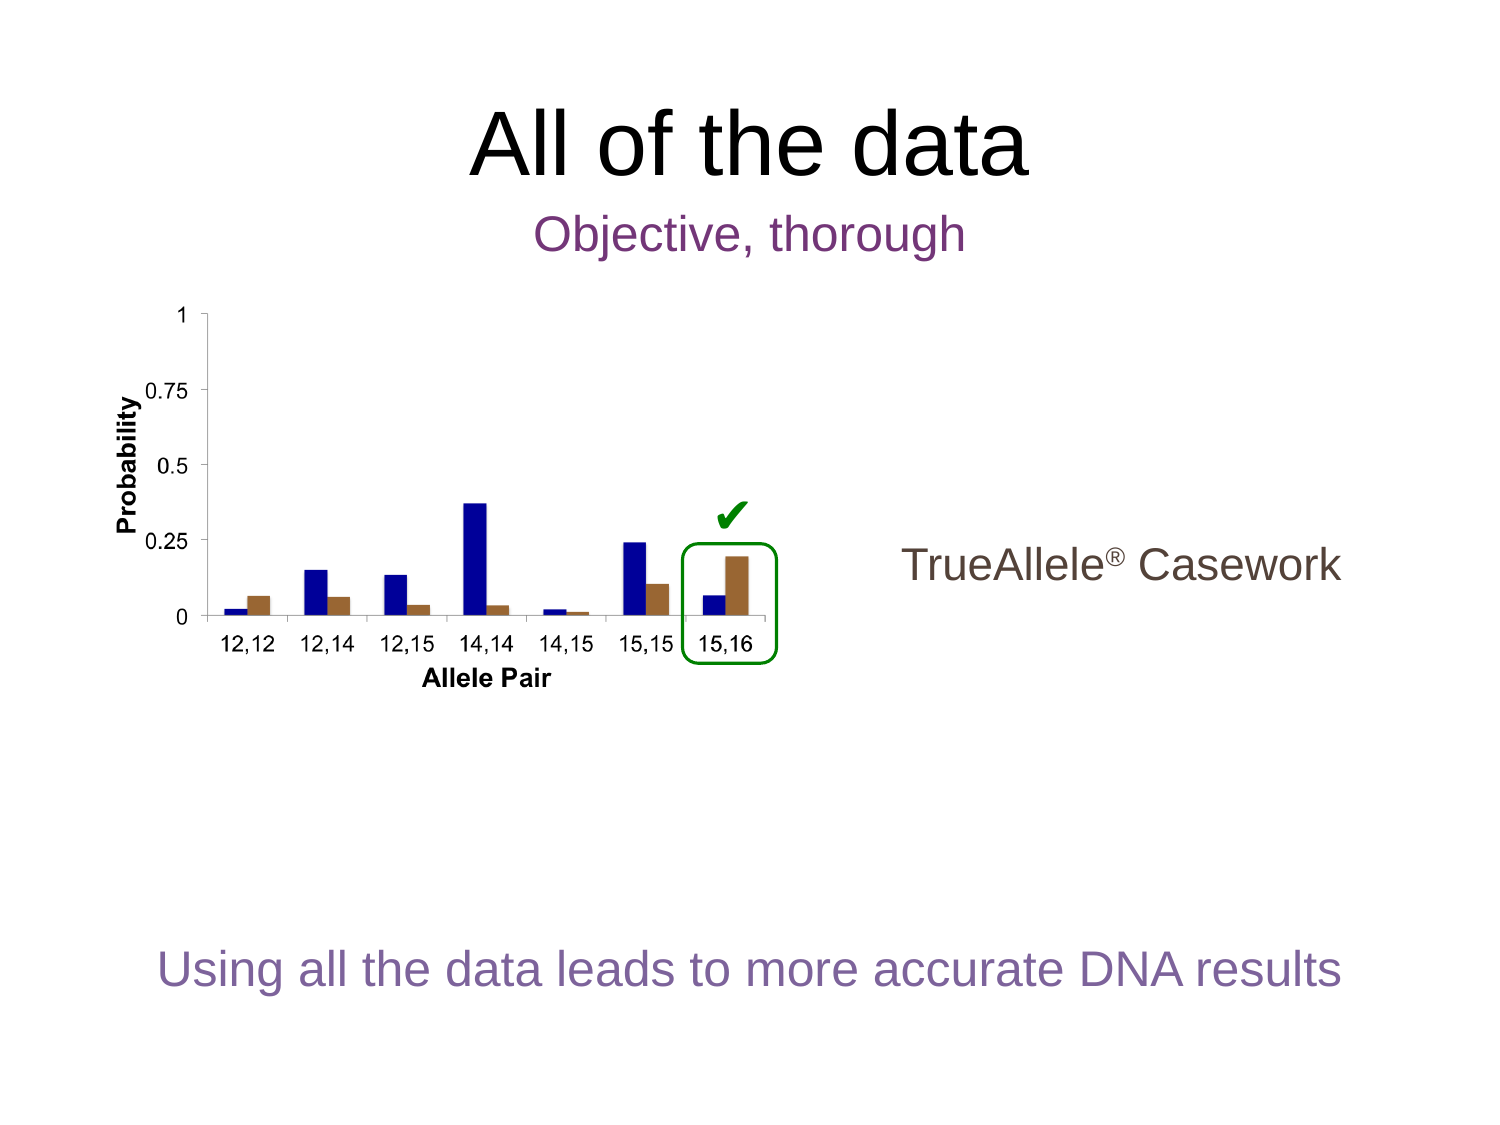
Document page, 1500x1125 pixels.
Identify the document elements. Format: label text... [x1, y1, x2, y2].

text_box Objective, thorough [518, 193, 982, 269]
text_box TrueAllele® Casework [886, 527, 1357, 597]
picture [91, 294, 780, 708]
text_box Using all the data leads to more accurate DNA results [67, 928, 1433, 1004]
title All of the data [75, 45, 1425, 233]
